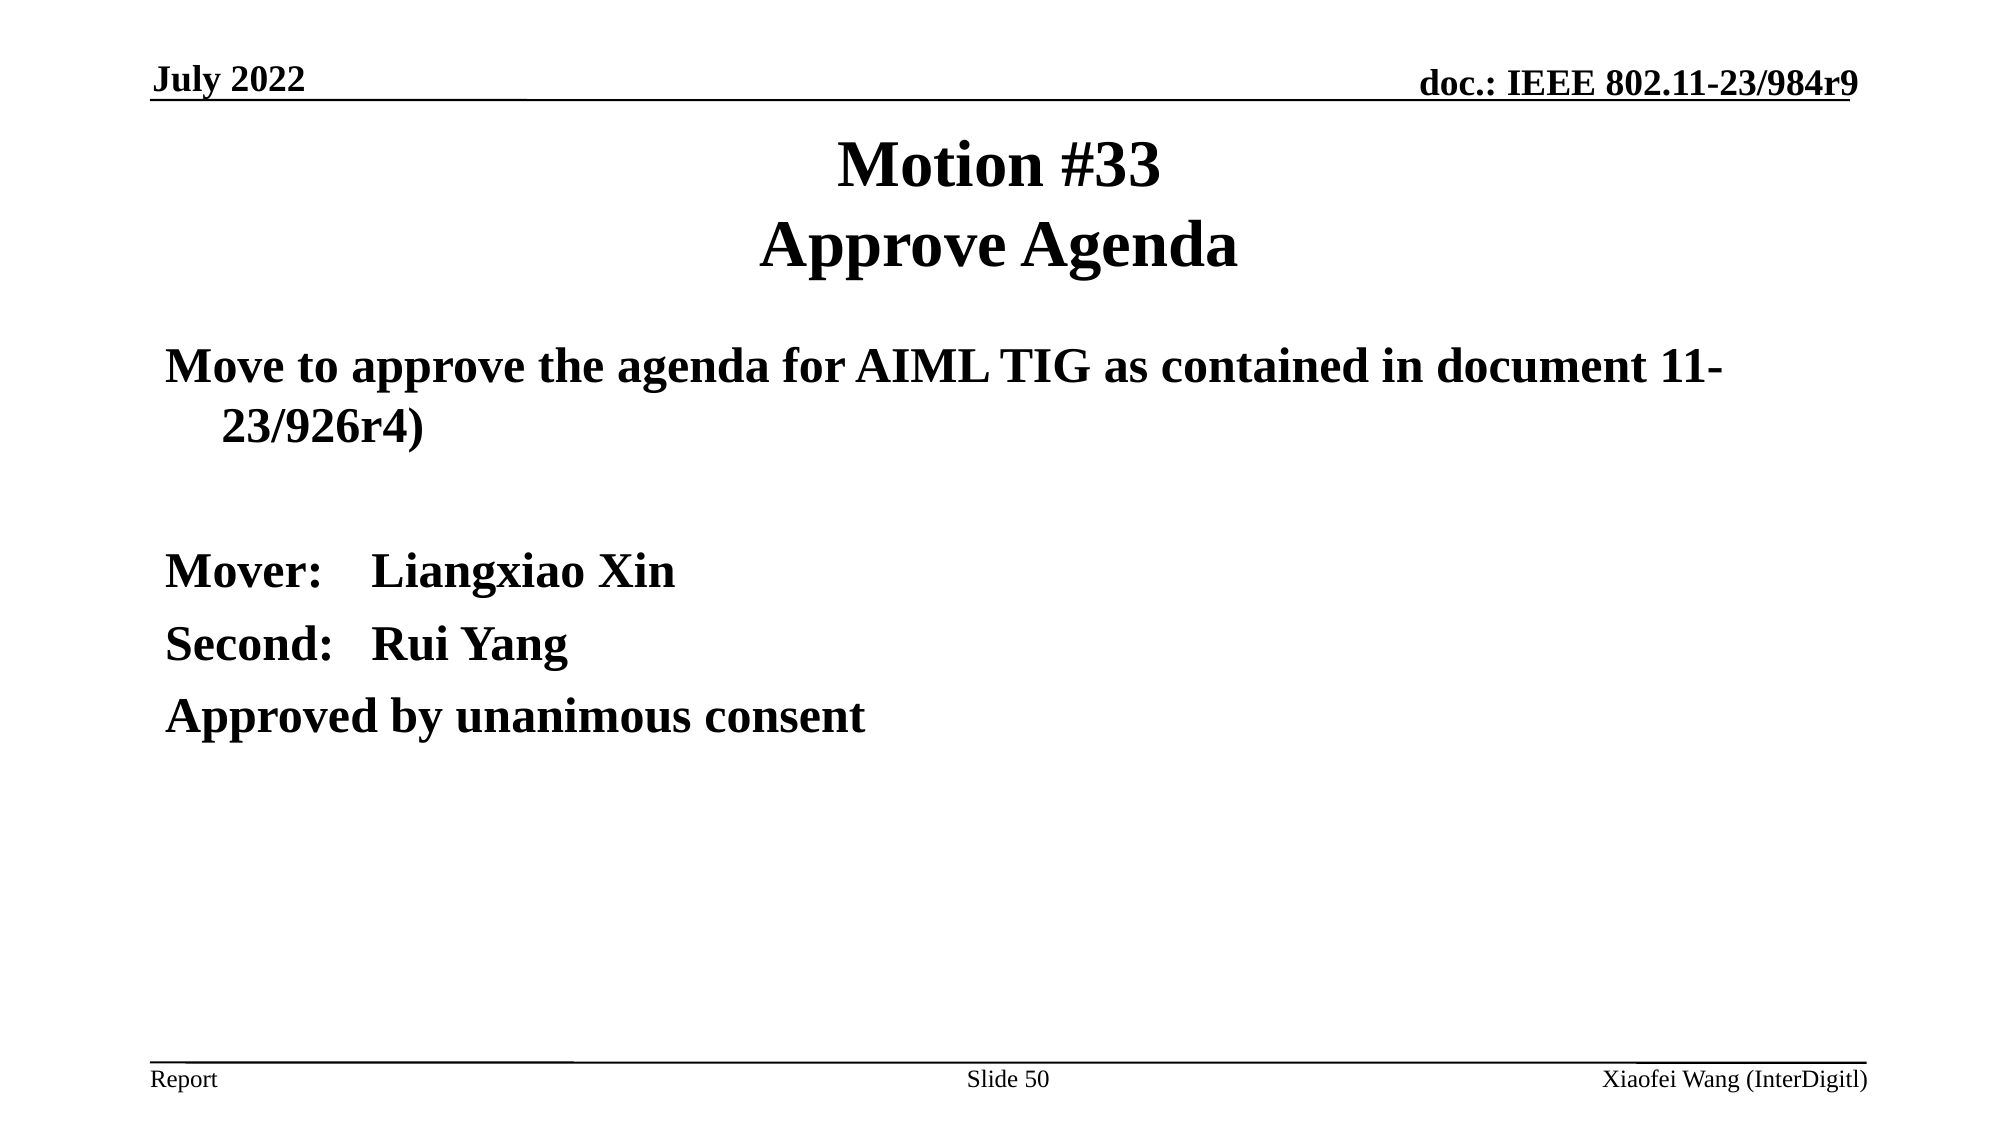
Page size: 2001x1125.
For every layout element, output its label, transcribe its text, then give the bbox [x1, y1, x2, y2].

title Motion #33 Approve Agenda [149, 112, 1850, 288]
list Move to approve the agenda for AIML TIG as contained in document 11-23/926r4) Mover: Liangxiao Xin Second: Rui Yang Approved by unanimous consent [149, 324, 1850, 1000]
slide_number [152, 54, 563, 100]
slide_number Slide 50 [950, 1061, 1067, 1123]
footer Xiaofei Wang (InterDigitl) [1171, 1061, 1869, 1093]
